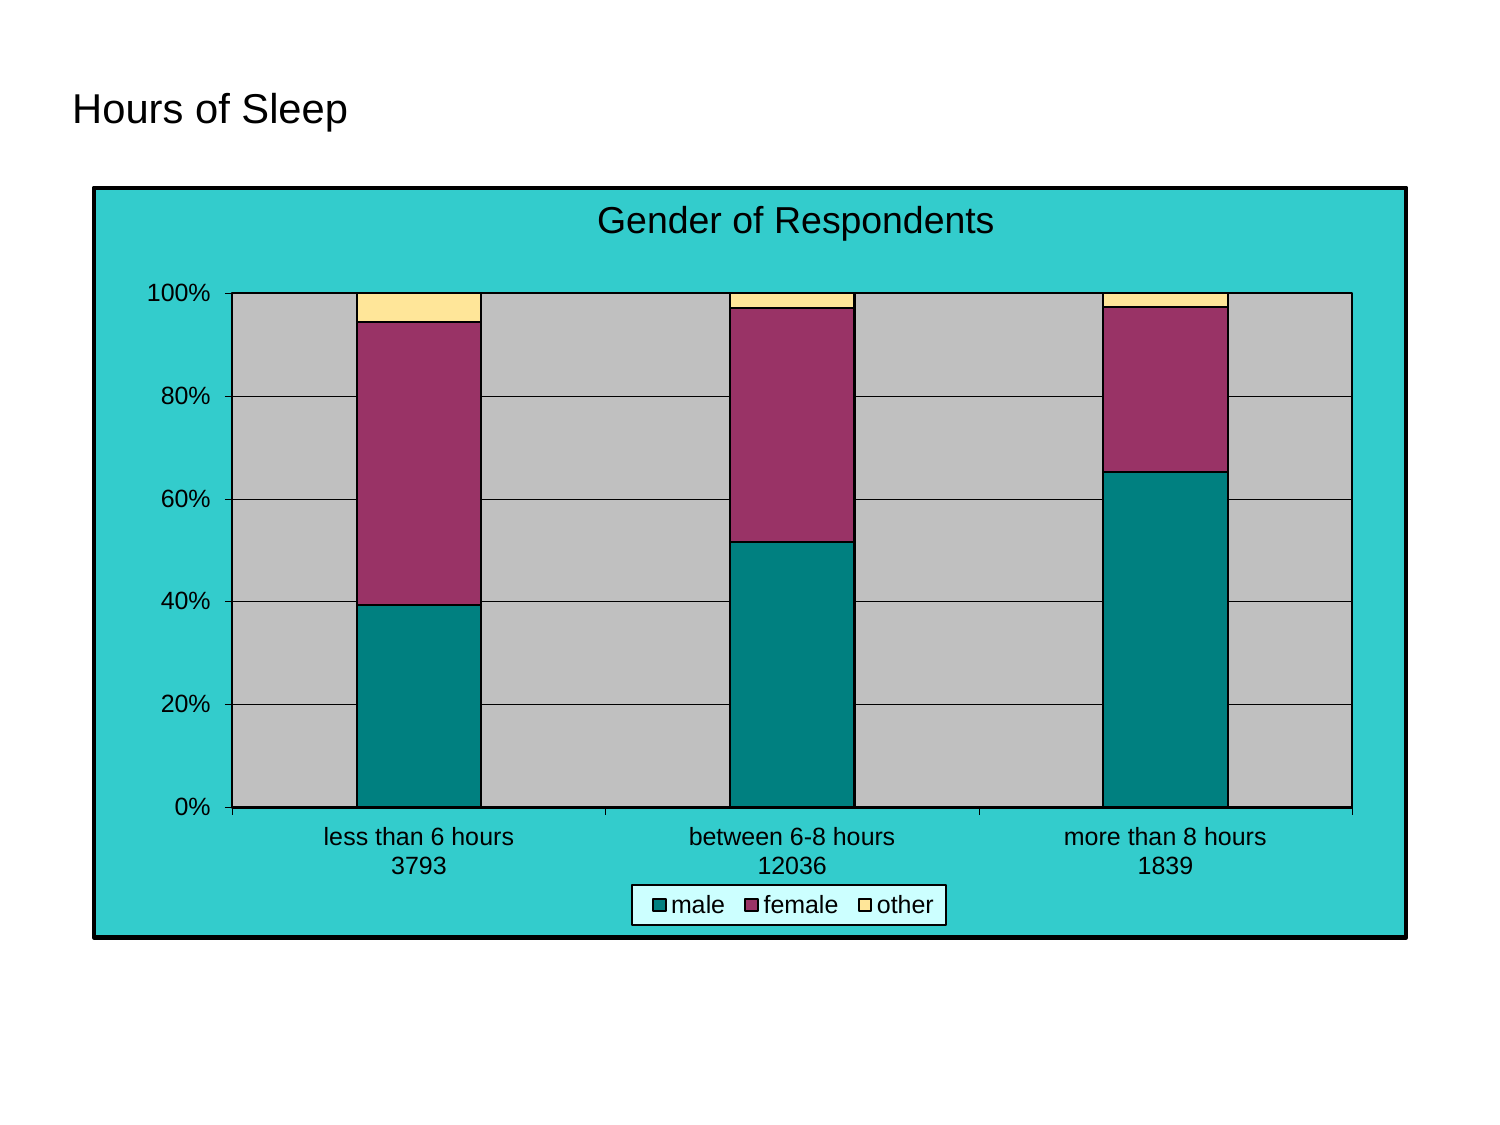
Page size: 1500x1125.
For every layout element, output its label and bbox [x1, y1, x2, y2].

picture [91, 185, 1409, 940]
